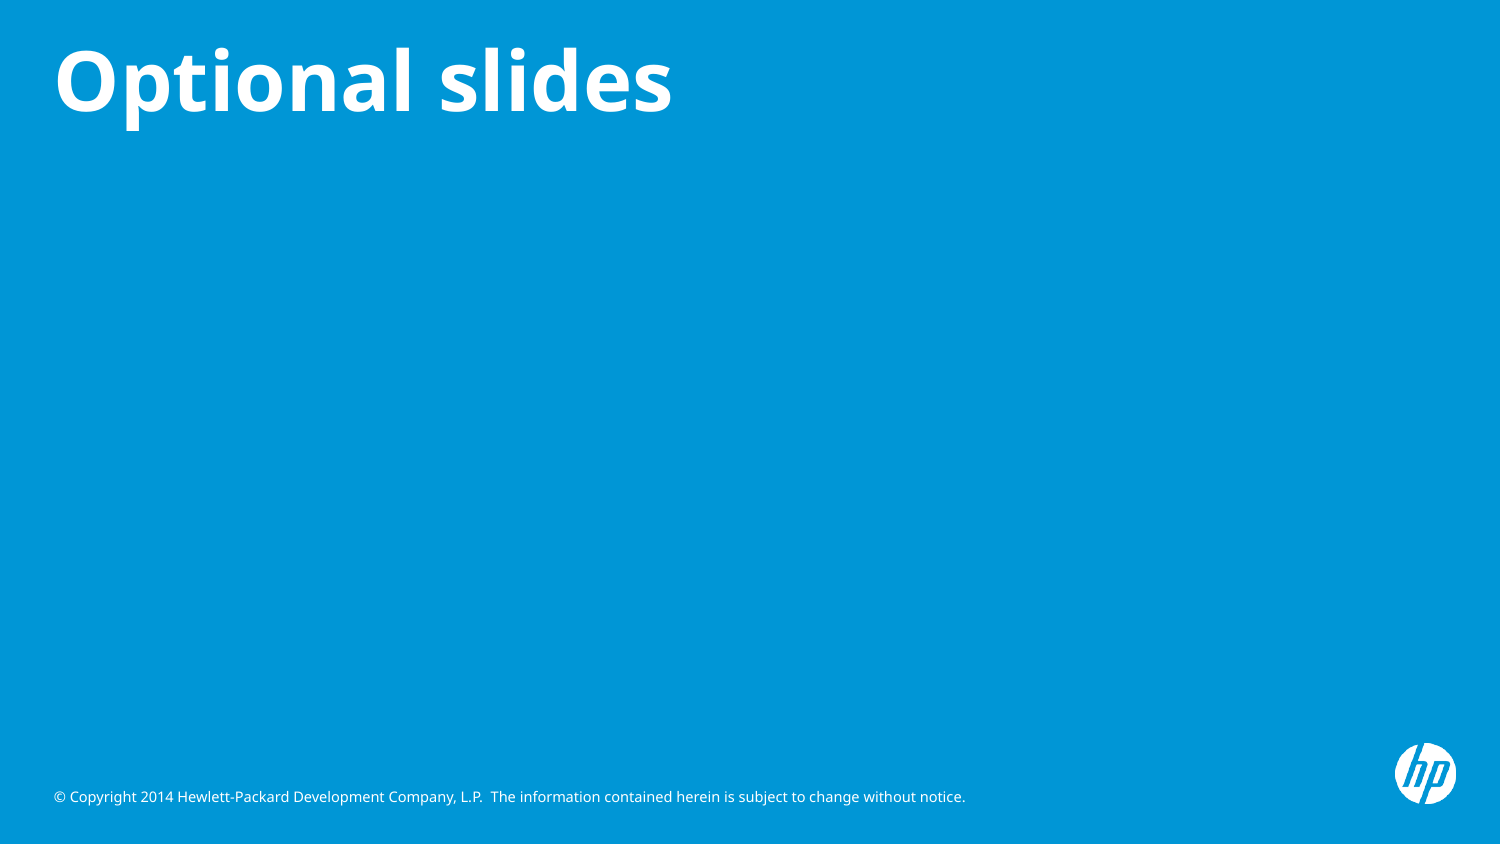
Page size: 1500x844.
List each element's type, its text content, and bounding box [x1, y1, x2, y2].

picture [1396, 744, 1455, 803]
title Optional slides [53, 39, 1239, 369]
picture [1434, 765, 1443, 783]
